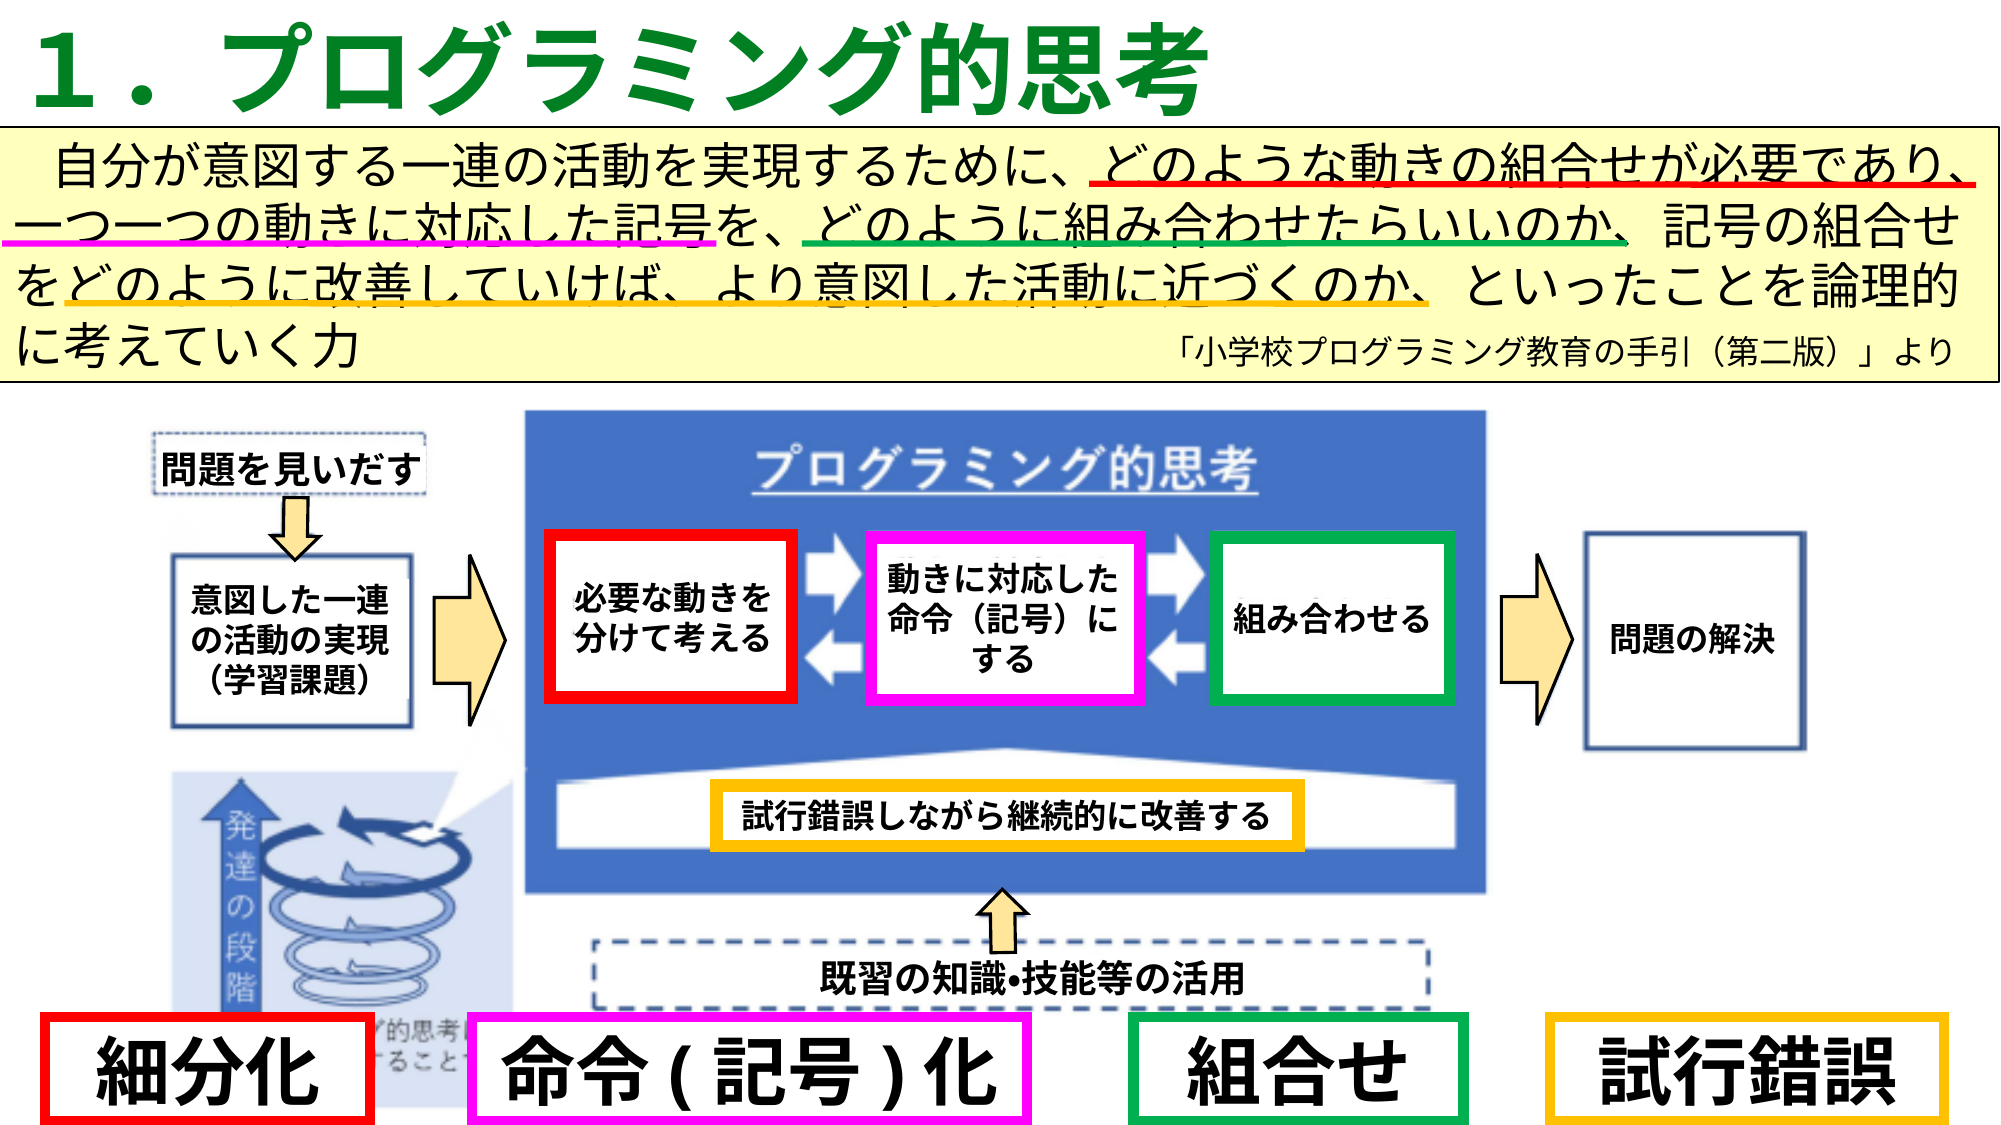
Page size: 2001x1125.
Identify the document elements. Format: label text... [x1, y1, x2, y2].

text_box 試行錯誤 [1827, 1016, 1945, 1122]
text_box １．プログラミング的思考 [0, 0, 1255, 126]
picture [142, 399, 1827, 1125]
text_box 自分が意図する一連の活動を実現するために、どのような動きの組合せが必要であり、一つ一つの動きに対応した記号を、どのように組み合わせたらいいのか、記号の組合せをどのように改善していけば、より意図した活動に近づくのか、といったことを論理的に考えていく力 「小学校プログラミング教育の手引（第二版）」より [0, 126, 1999, 382]
text_box 細分化 [44, 1016, 142, 1122]
